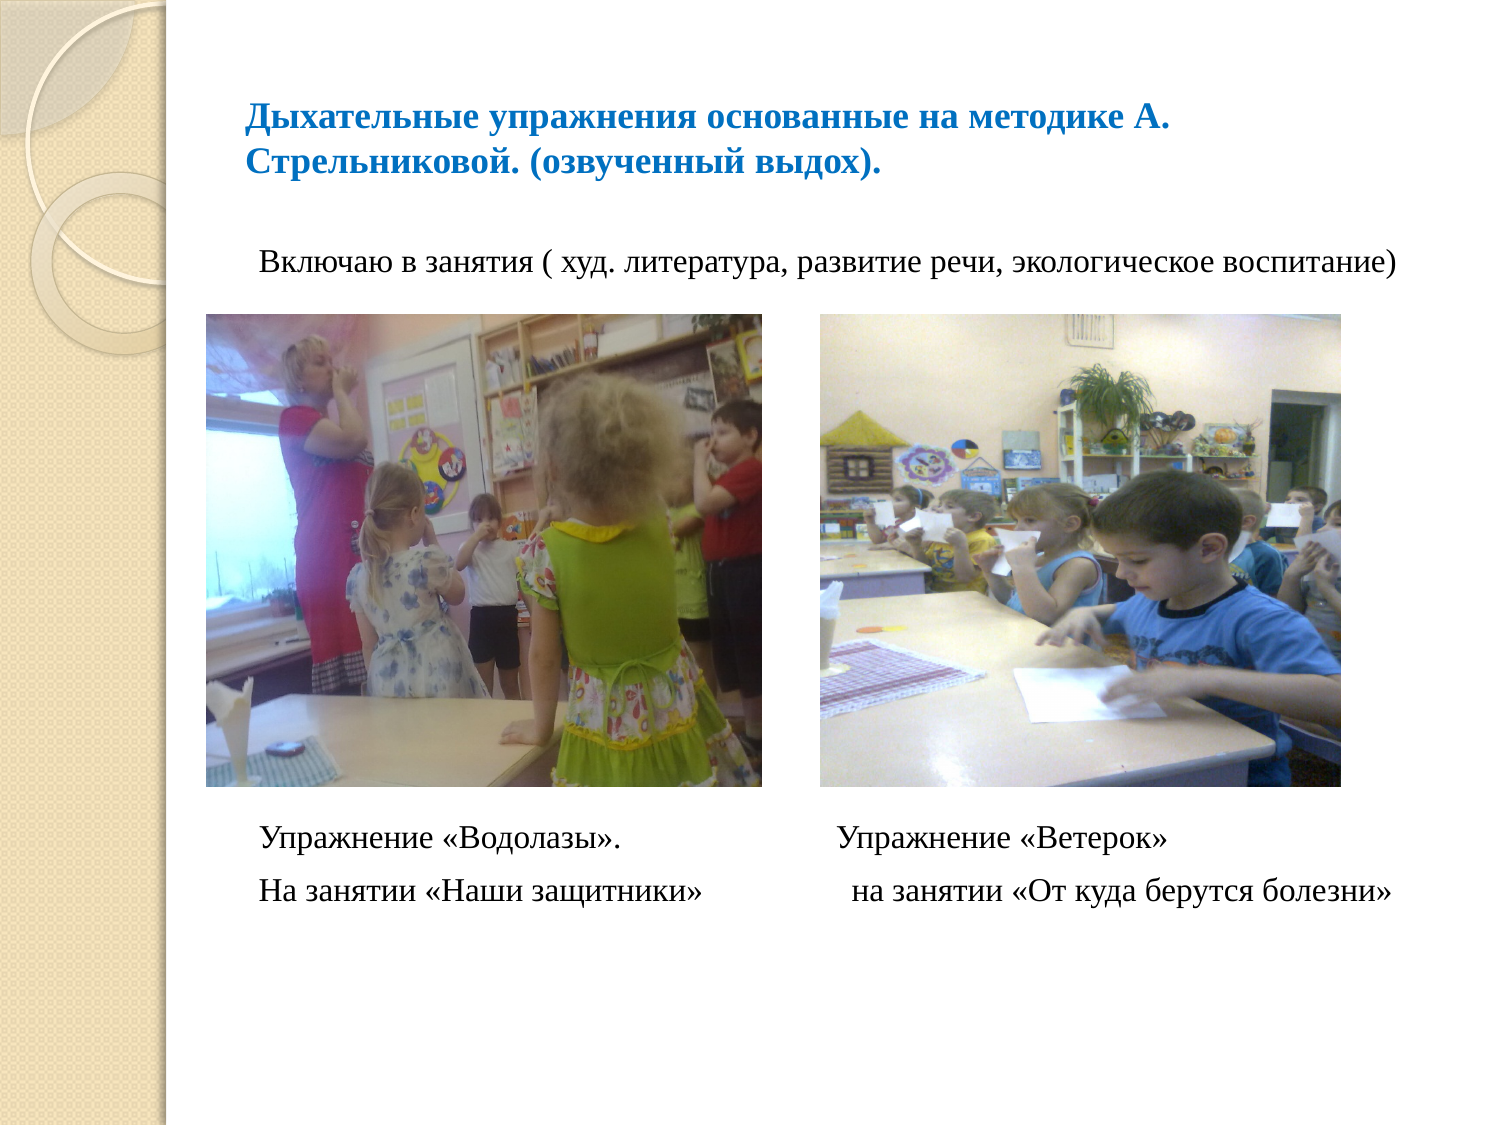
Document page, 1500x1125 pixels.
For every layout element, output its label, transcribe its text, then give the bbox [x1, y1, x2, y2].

picture [206, 314, 763, 788]
picture [820, 314, 1341, 788]
title Дыхательные упражнения основанные на методике А. Стрельниковой. (озвученный выдох). [230, 42, 1461, 231]
list Включаю в занятия ( худ. литература, развитие речи, экологическое воспитание) Упражнение «Водолазы». Упражнение «Ветерок» На занятии «Наши защитники» на занятии «От куда берутся болезни» [230, 231, 1461, 1020]
